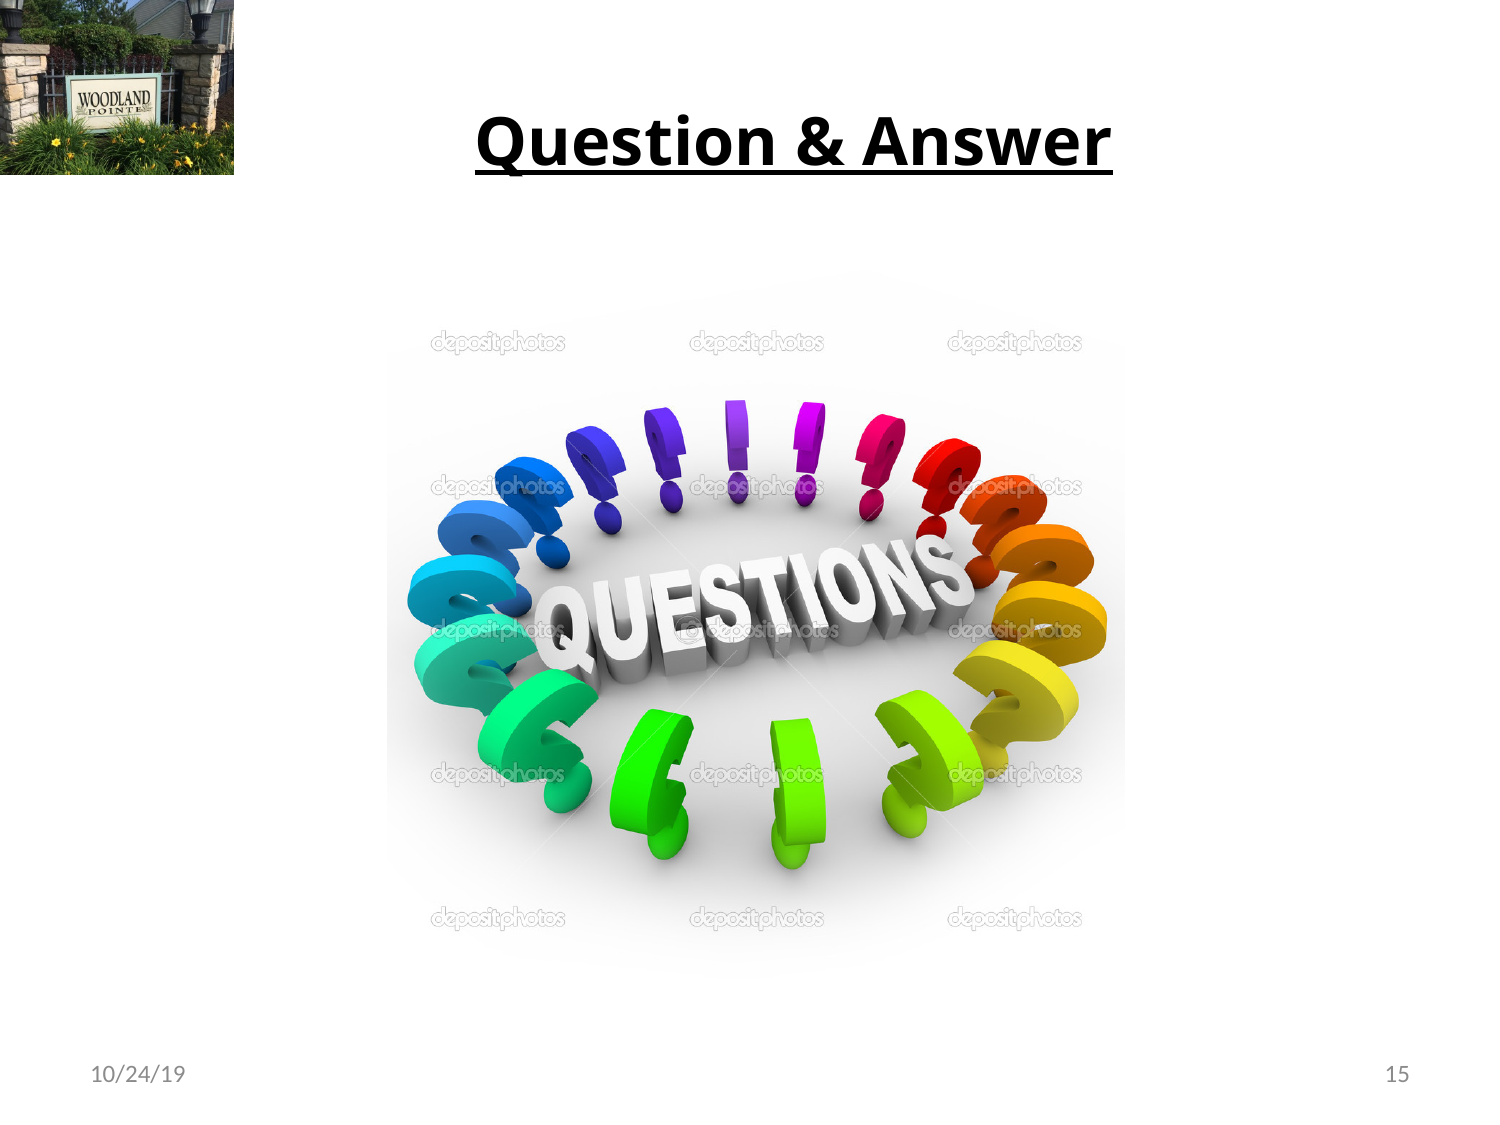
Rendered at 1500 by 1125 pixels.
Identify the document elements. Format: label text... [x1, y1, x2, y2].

slide_number 15 [1074, 1042, 1425, 1103]
picture [387, 260, 1126, 999]
title Question & Answer [300, 45, 1288, 233]
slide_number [75, 1042, 425, 1103]
picture [0, 0, 234, 176]
